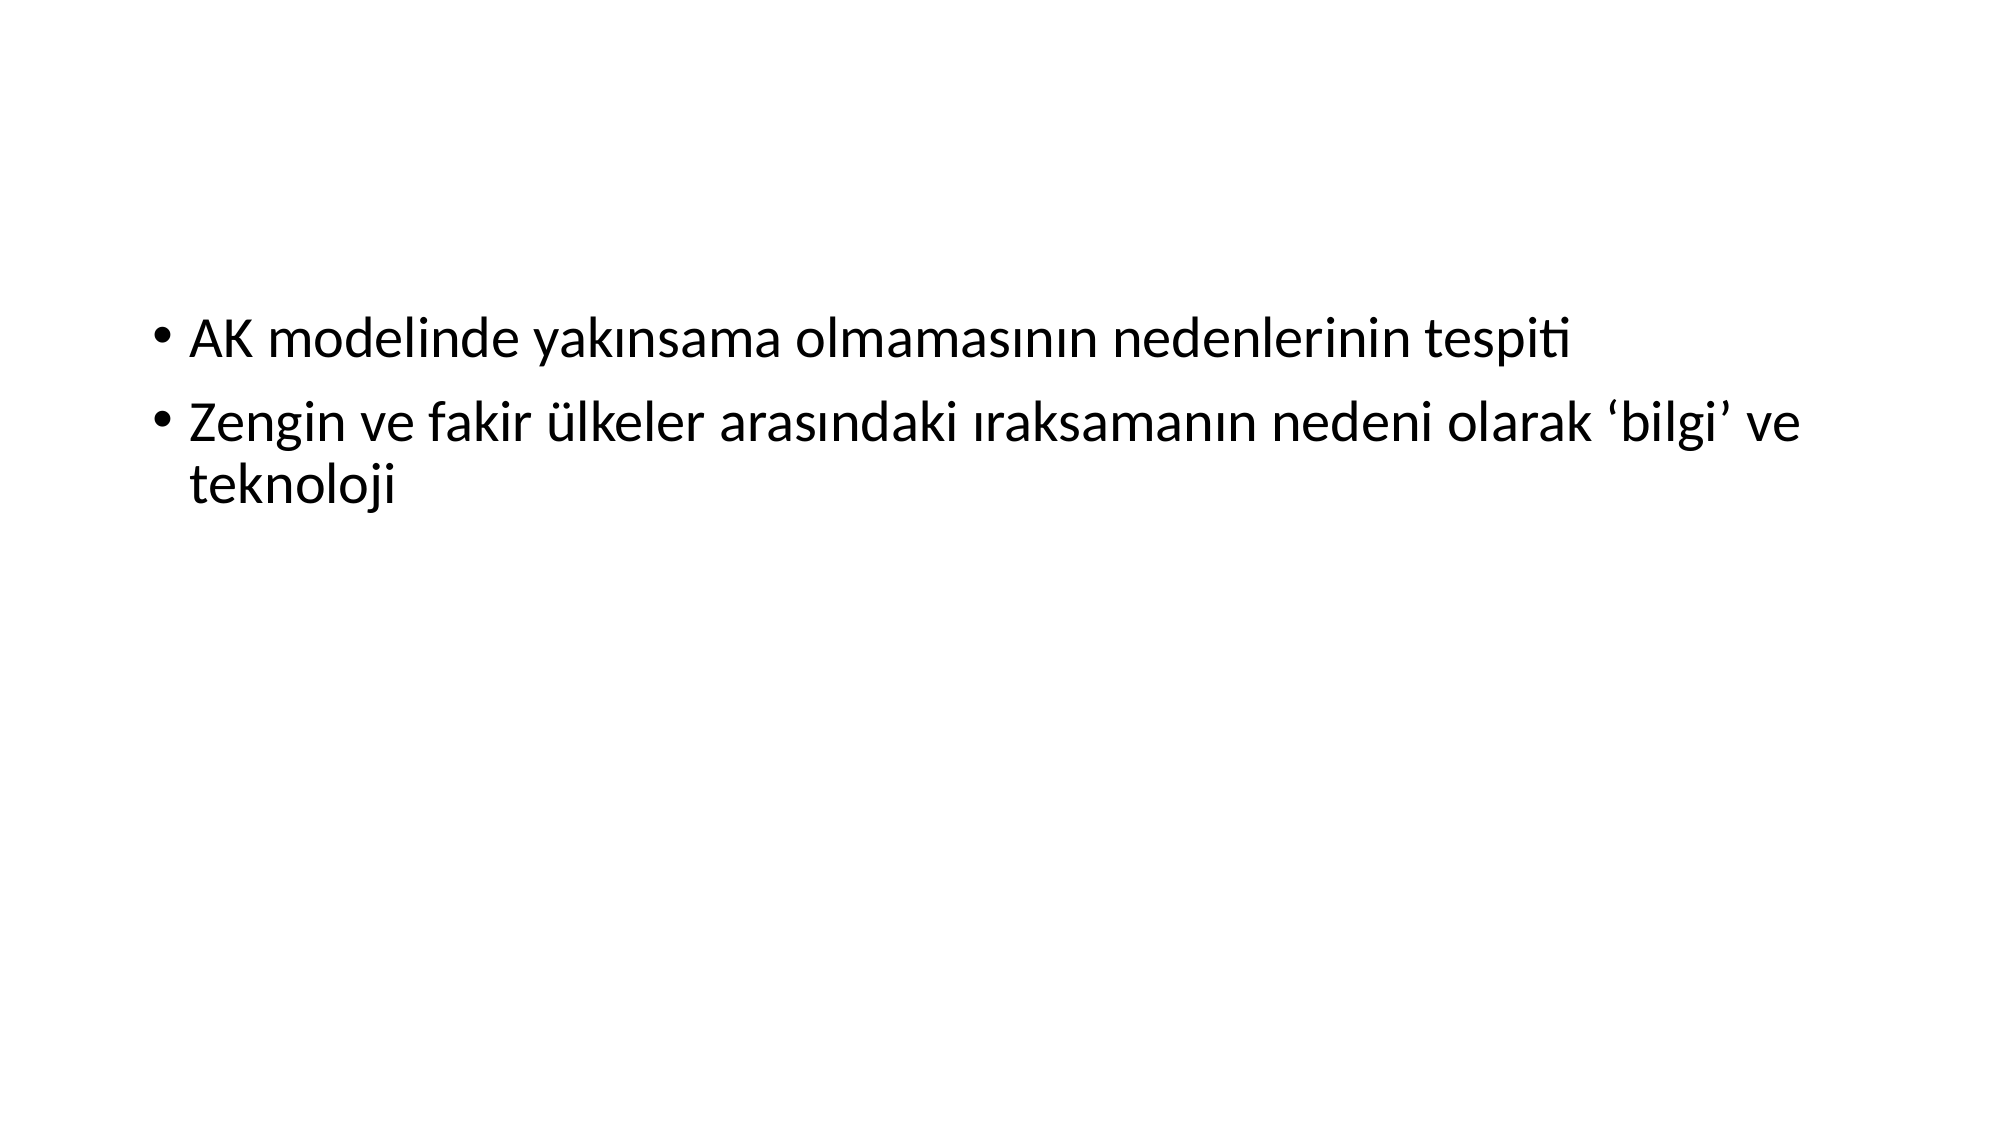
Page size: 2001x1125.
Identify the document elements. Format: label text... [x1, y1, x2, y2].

list AK modelinde yakınsama olmamasının nedenlerinin tespiti Zengin ve fakir ülkeler arasındaki ıraksamanın nedeni olarak ‘bilgi’ ve teknoloji [137, 299, 1863, 1014]
